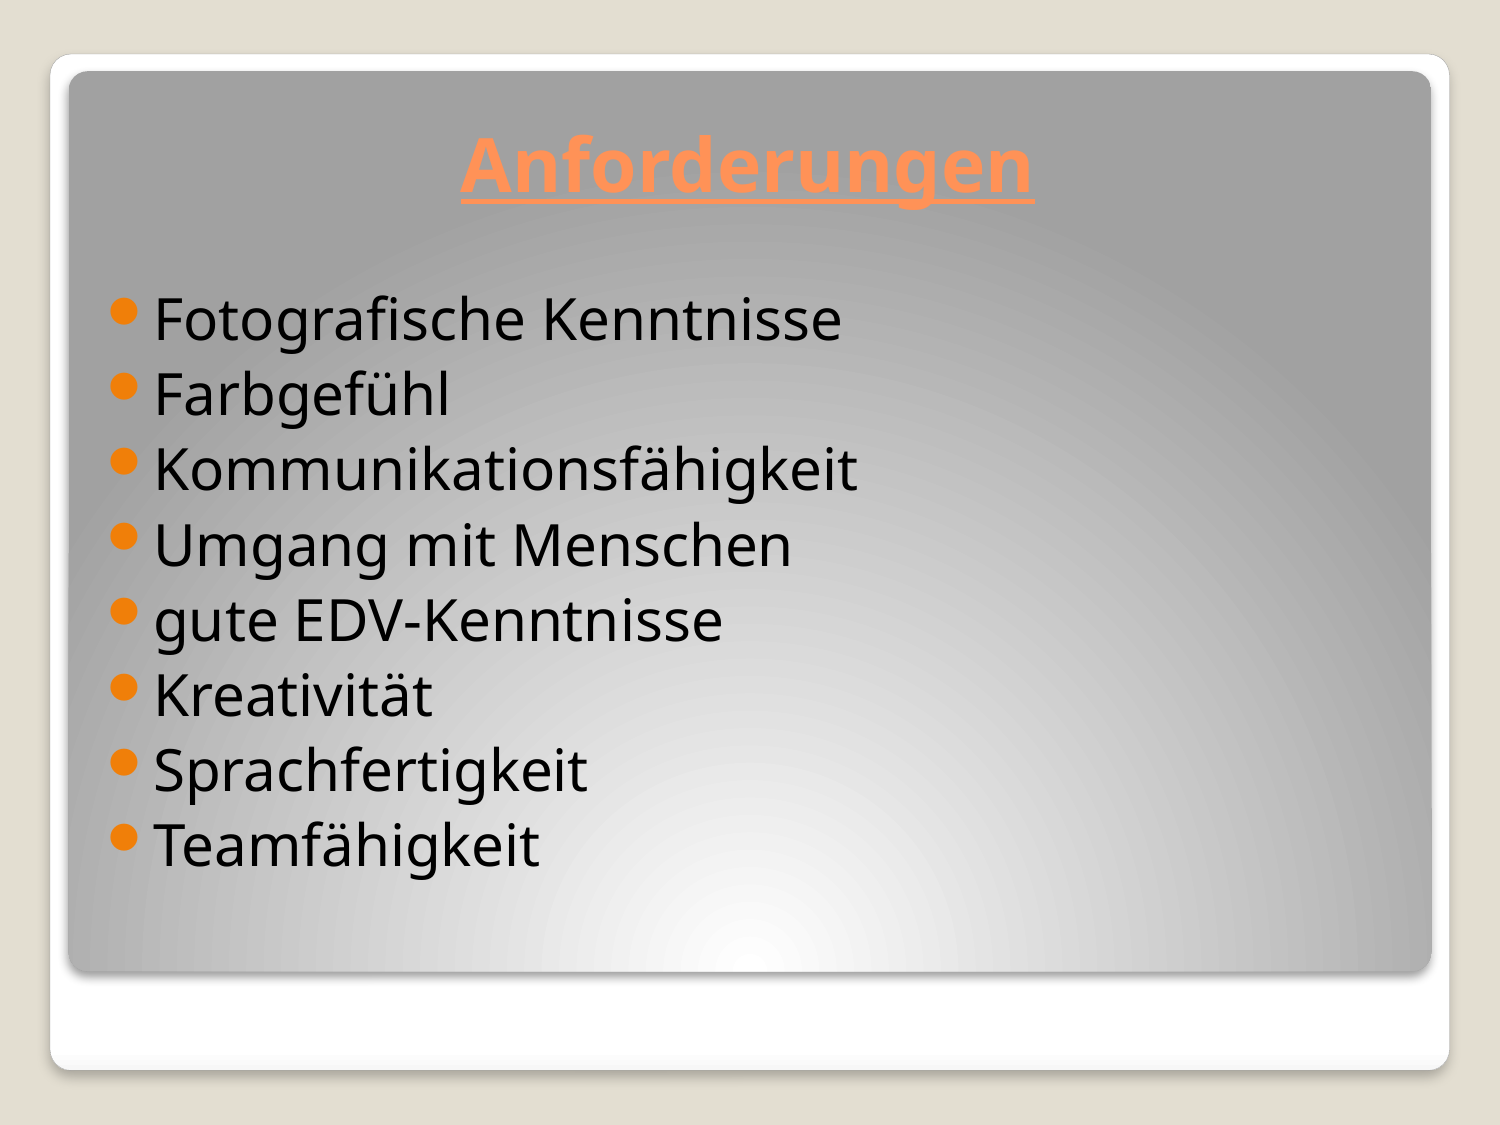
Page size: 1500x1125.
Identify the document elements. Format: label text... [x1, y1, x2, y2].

title Anforderungen [76, 42, 1420, 216]
list Fotografische Kenntnisse Farbgefühl Kommunikationsfähigkeit Umgang mit Menschen gute EDV-Kenntnisse Kreativität Sprachfertigkeit Teamfähigkeit [76, 267, 1420, 1012]
